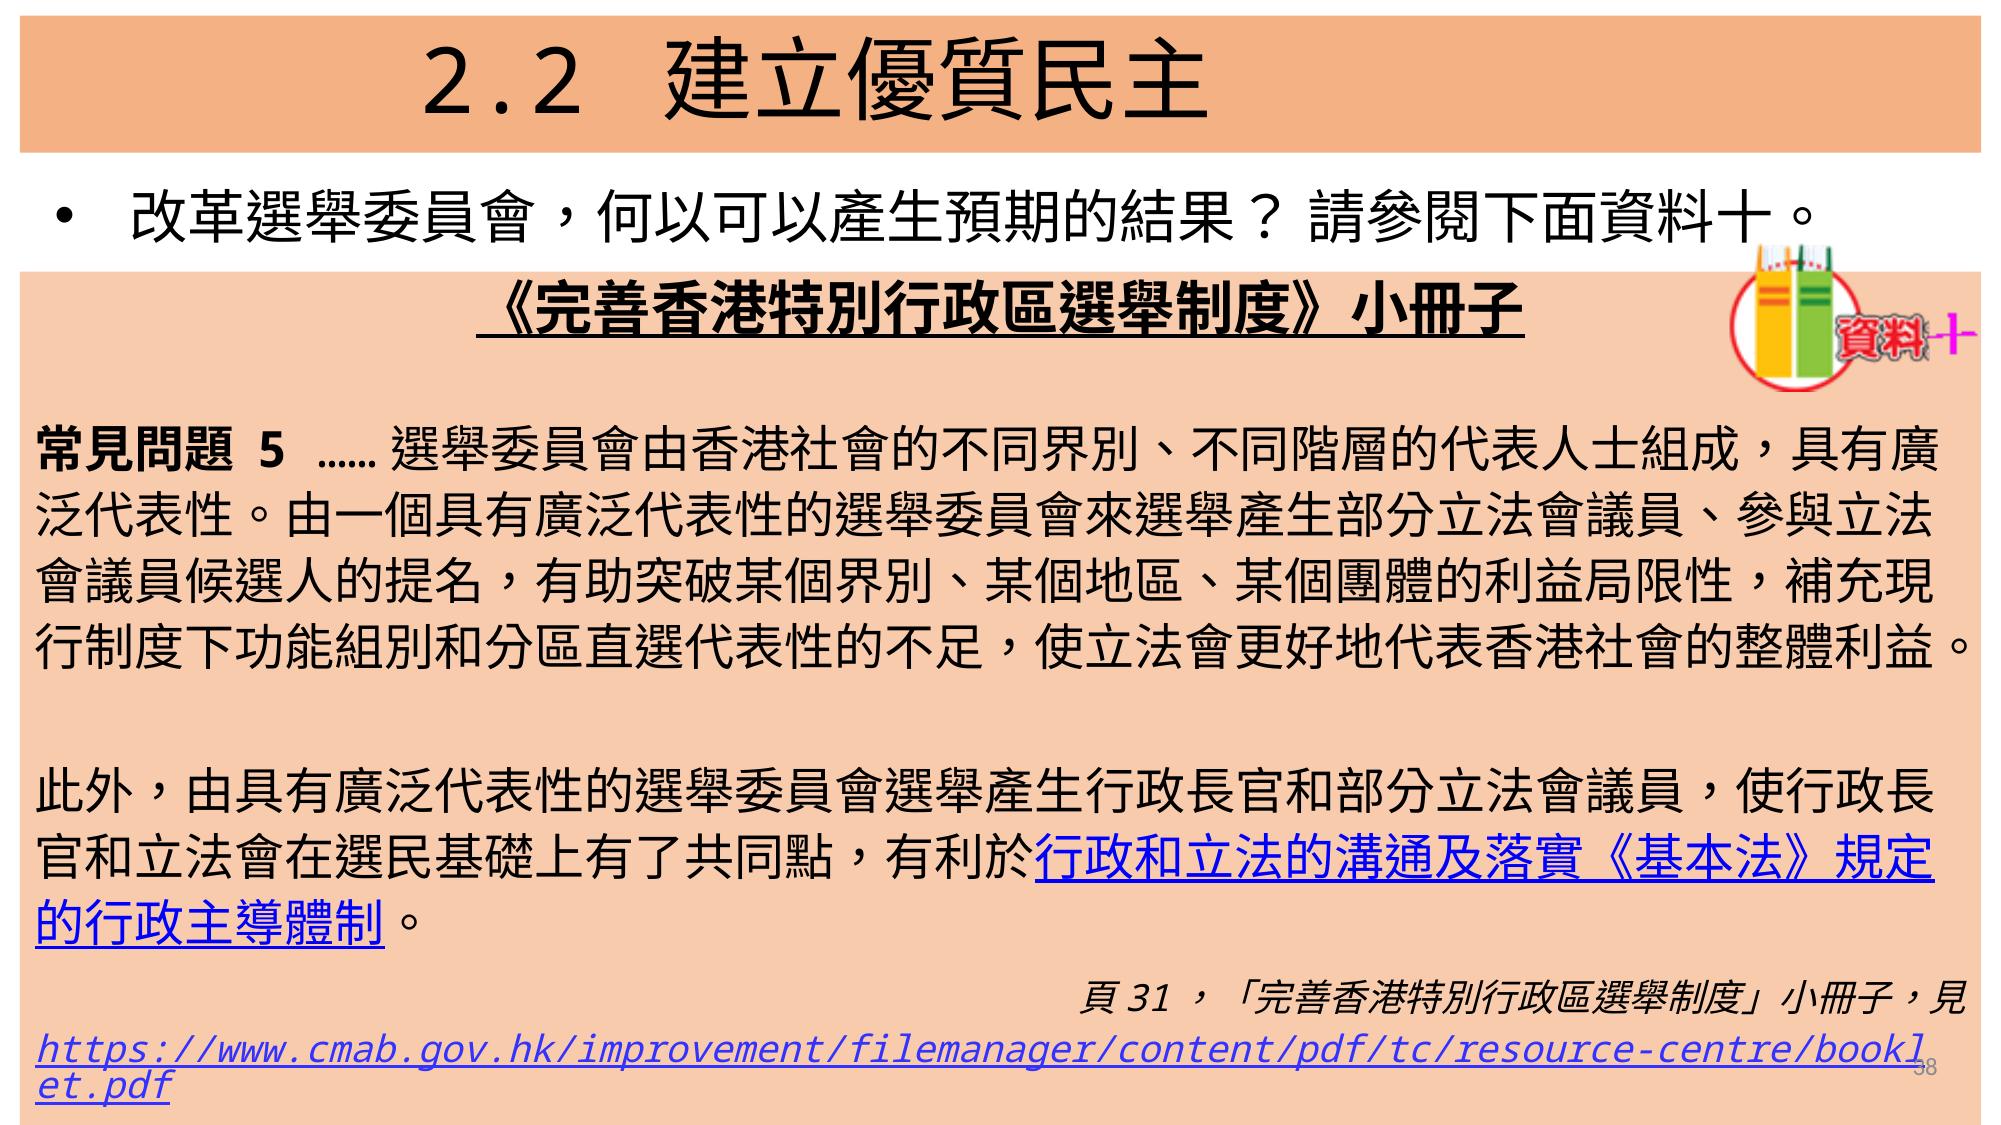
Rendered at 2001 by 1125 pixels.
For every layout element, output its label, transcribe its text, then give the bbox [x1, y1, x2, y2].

list 《完善香港特別行政區選舉制度》小冊子 常見問題 5 ……選舉委員會由香港社會的不同界別、不同階層的代表人士組成，具有廣泛代表性。由一個具有廣泛代表性的選舉委員會來選舉產生部分立法會議員、參與立法會議員候選人的提名，有助突破某個界別、某個地區、某個團體的利益局限性，補充現行制度下功能組別和分區直選代表性的不足，使立法會更好地代表香港社會的整體利益。 此外，由具有廣泛代表性的選舉委員會選舉產生行政長官和部分立法會議員，使行政長官和立法會在選民基礎上有了共同點，有利於行政和立法的溝通及落實《基本法》規定的行政主導體制。 頁31，「完善香港特別行政區選舉制度」小冊子，見 https://www.cmab.gov.hk/improvement/filemanager/content/pdf/tc/resource-centre/booklet.pdf [19, 271, 1982, 1125]
title 2.2 建立優質民主 [19, 15, 1982, 153]
text_box 改革選舉委員會，何以可以產生預期的結果？ 請參閱下面資料十。 [39, 172, 1954, 258]
picture [1728, 242, 1985, 392]
slide_number 38 [1503, 1035, 1954, 1096]
